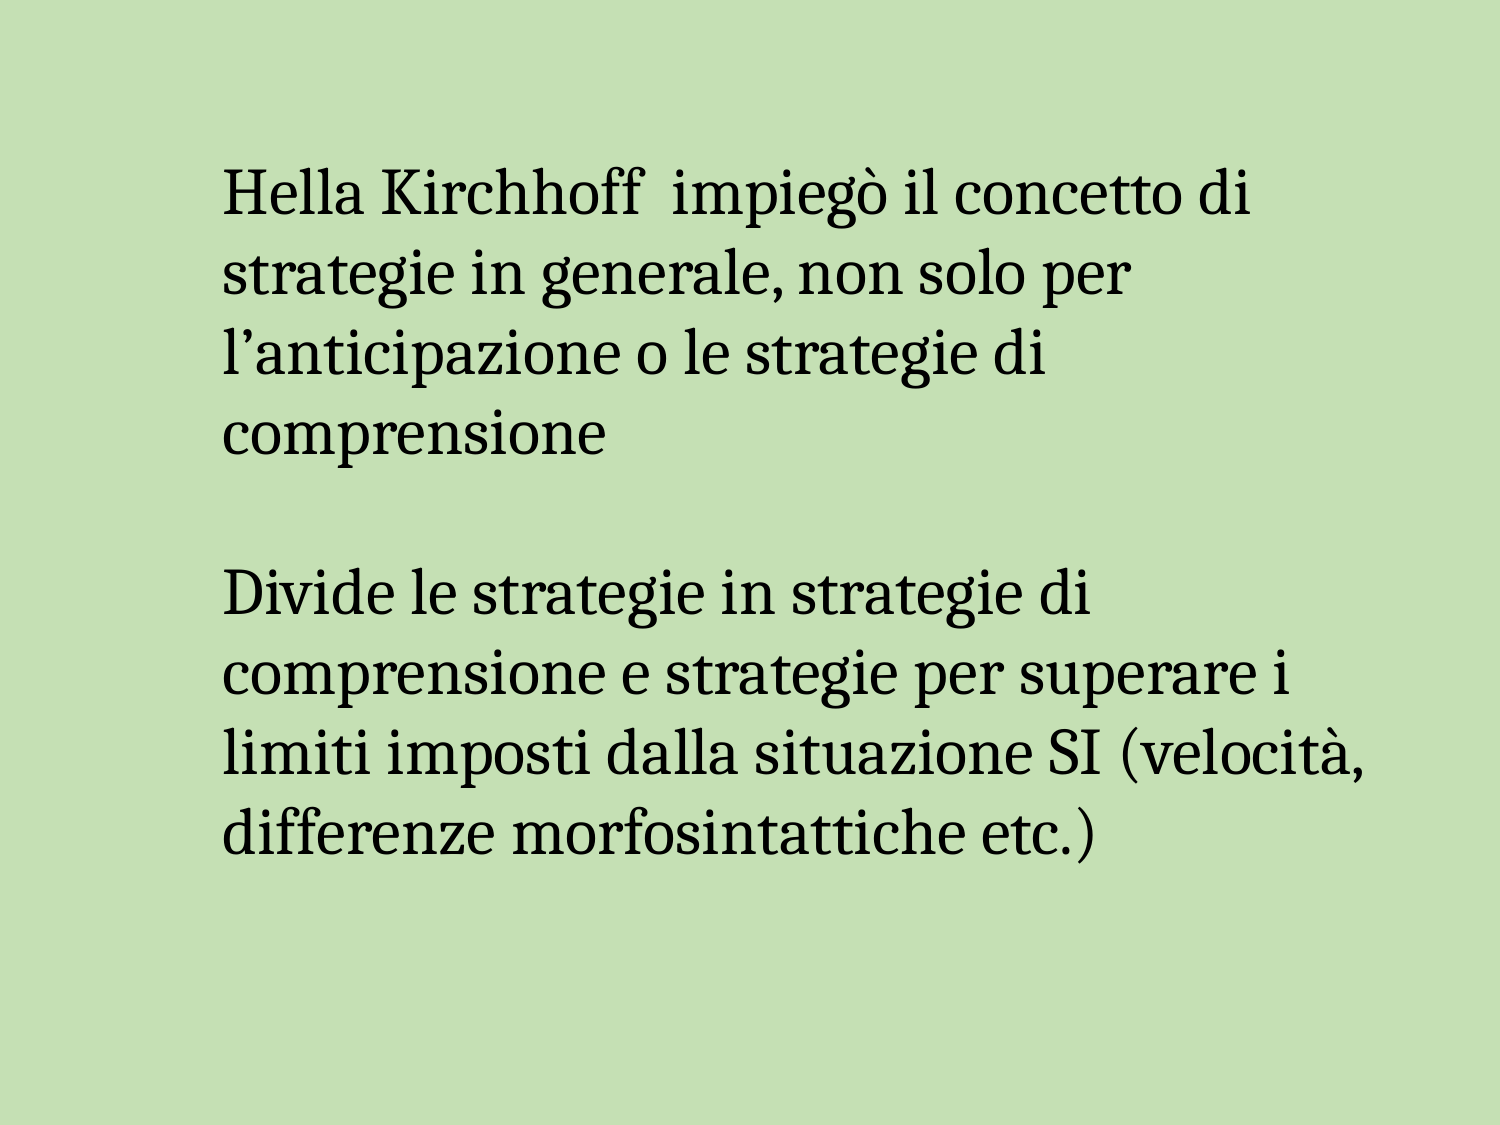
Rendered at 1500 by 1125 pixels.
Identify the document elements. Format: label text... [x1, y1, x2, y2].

text_box Hella Kirchhoff impiegò il concetto di strategie in generale, non solo per l’anticipazione o le strategie di comprensione Divide le strategie in strategie di comprensione e strategie per superare i limiti imposti dalla situazione SI (velocità, differenze morfosintattiche etc.) [207, 140, 1393, 876]
